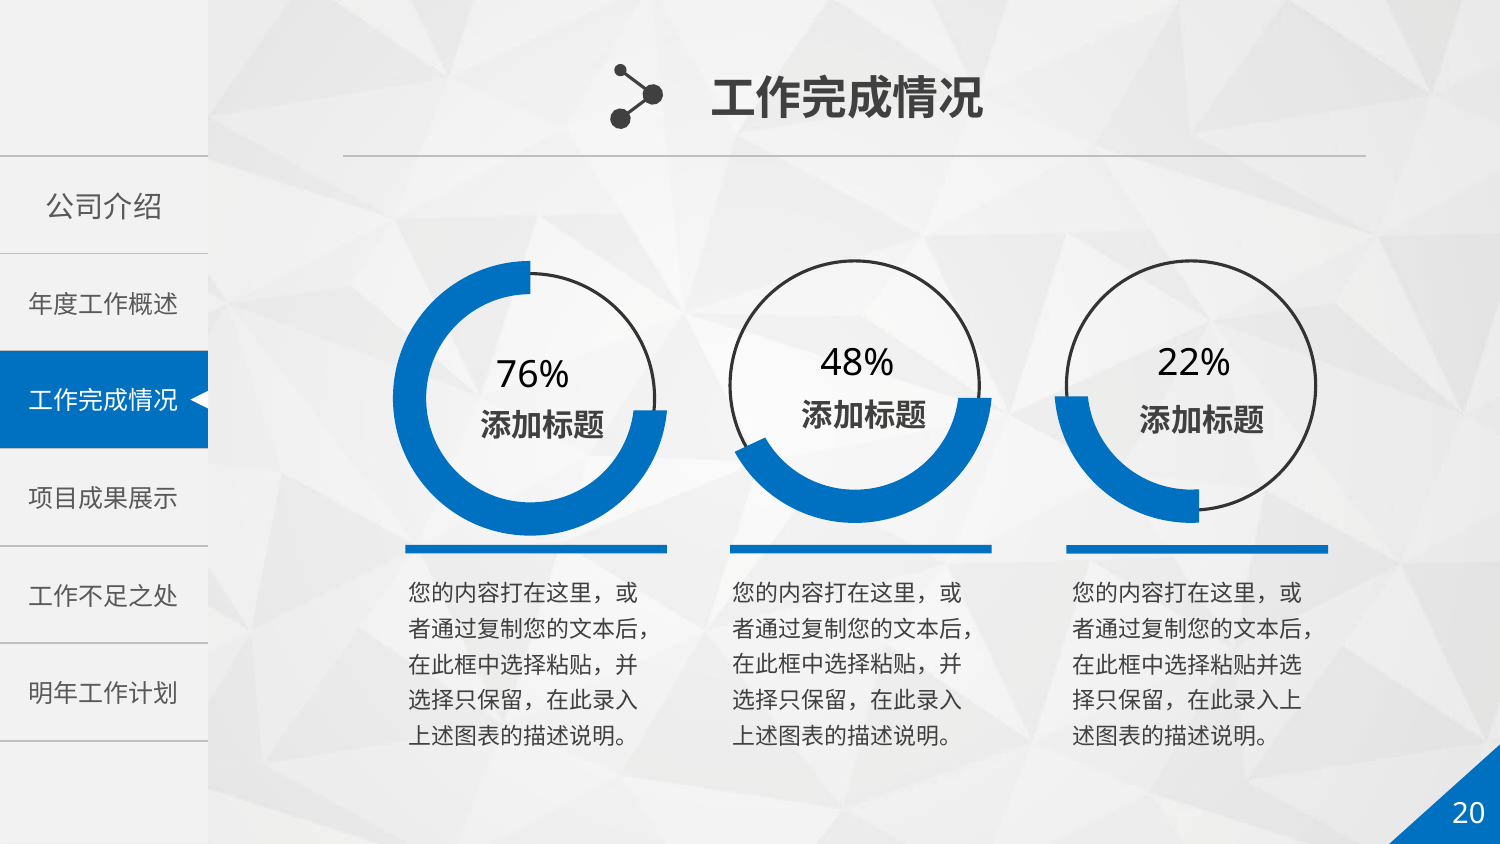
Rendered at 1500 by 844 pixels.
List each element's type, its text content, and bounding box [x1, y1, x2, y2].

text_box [393, 544, 668, 793]
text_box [1057, 544, 1332, 760]
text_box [1054, 260, 1317, 524]
picture [208, 0, 1500, 844]
text_box 工作完成情况 [698, 63, 996, 130]
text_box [717, 544, 1001, 759]
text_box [729, 260, 992, 524]
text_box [620, 69, 654, 119]
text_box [392, 260, 668, 536]
